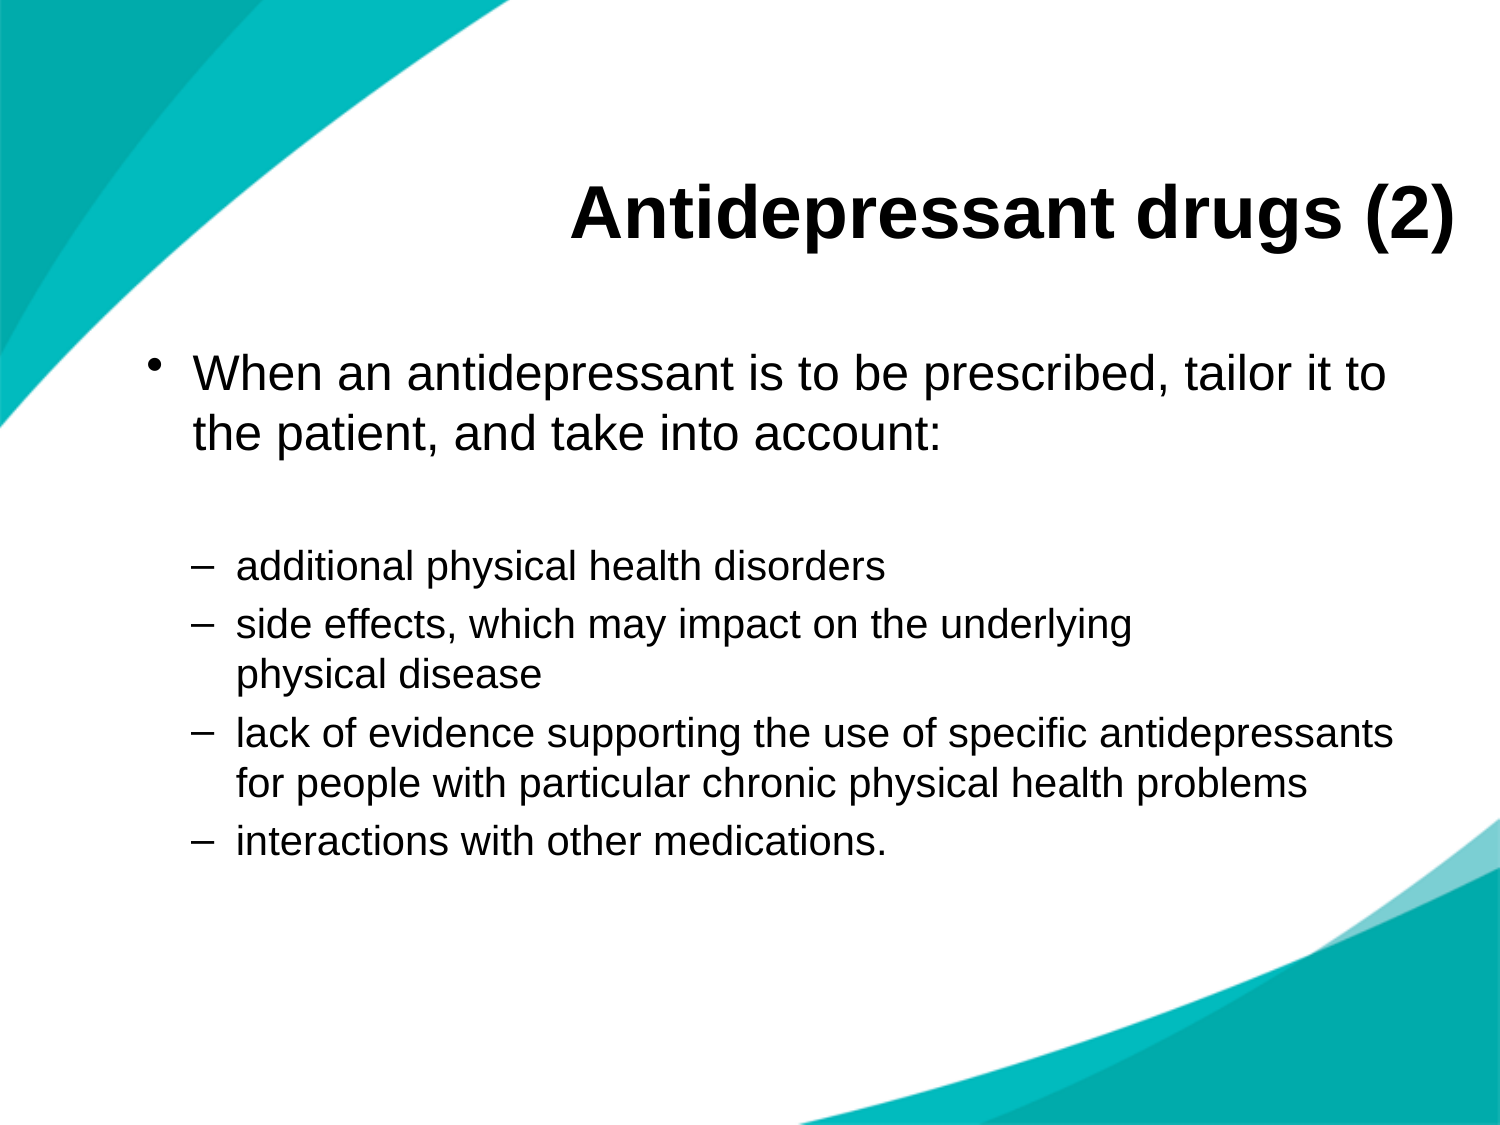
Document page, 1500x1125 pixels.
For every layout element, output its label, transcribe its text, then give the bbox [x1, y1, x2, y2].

text_box When an antidepressant is to be prescribed, tailor it to the patient, and take into account: additional physical health disorders side effects, which may impact on the underlying physical disease lack of evidence supporting the use of specific antidepressants for people with particular chronic physical health problems interactions with other medications. [88, 333, 1454, 1067]
text_box Antidepressant drugs (2) [290, 103, 1472, 315]
picture [0, 0, 1500, 1125]
